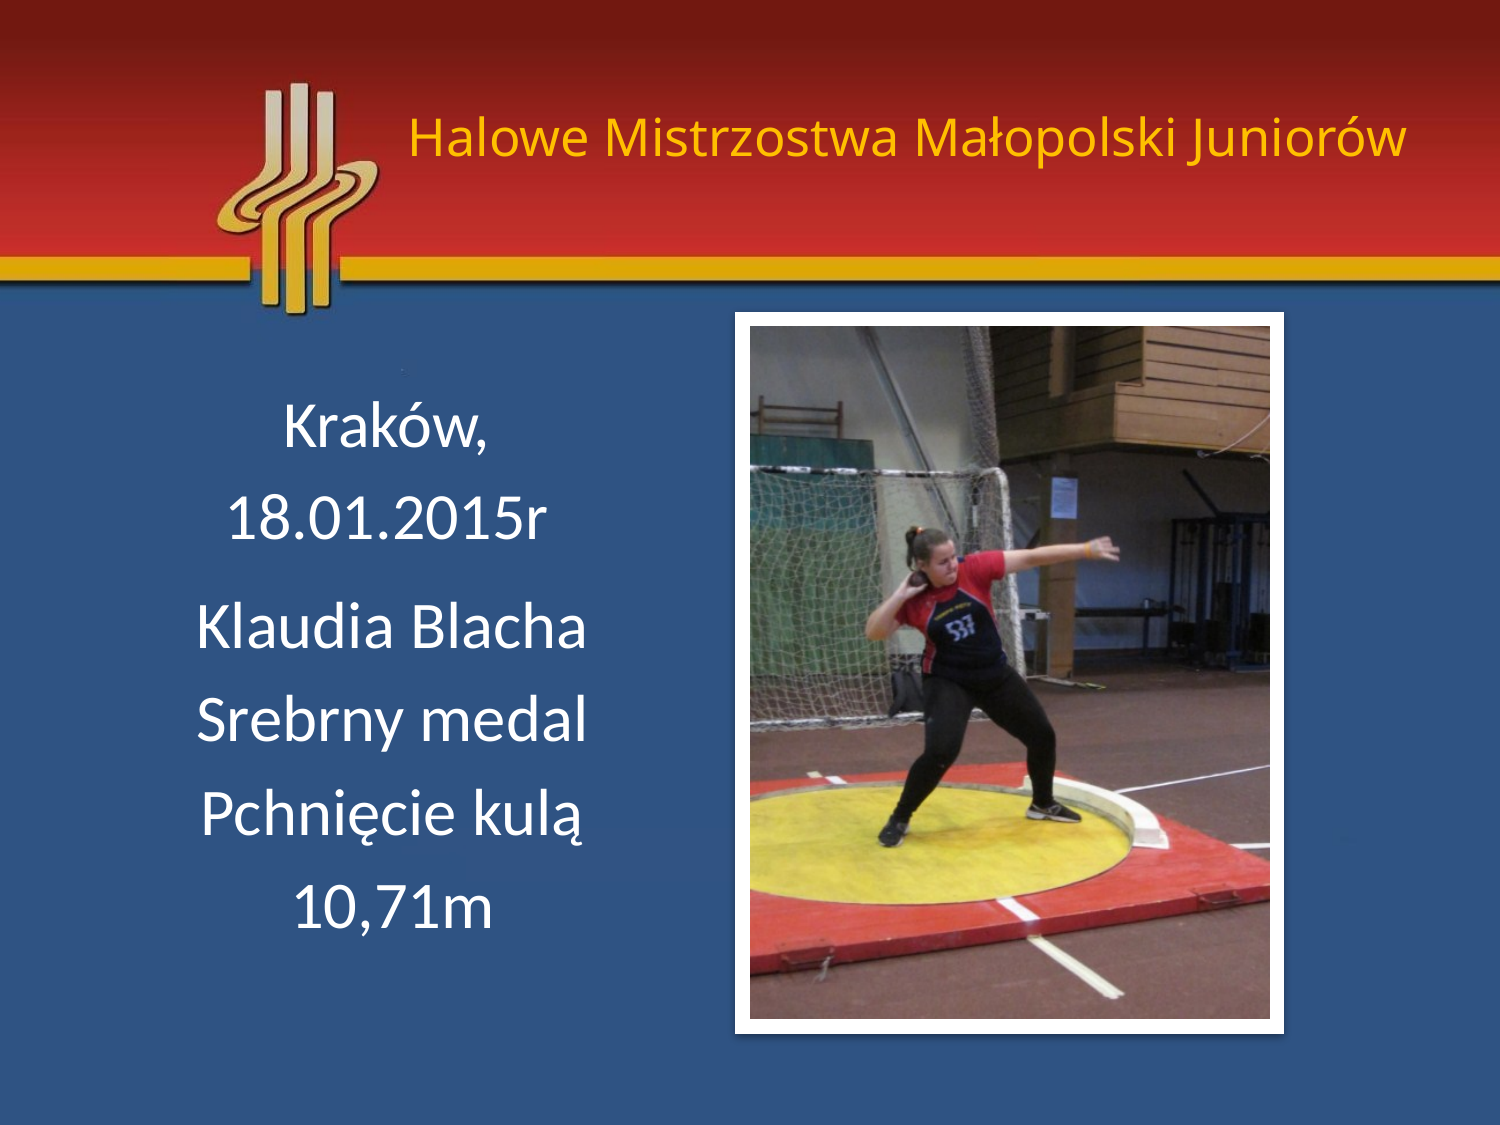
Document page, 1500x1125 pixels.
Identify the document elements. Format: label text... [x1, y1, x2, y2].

list Kraków, 18.01.2015r [88, 373, 686, 561]
picture [0, 0, 1500, 1125]
title Halowe Mistrzostwa Małopolski Juniorów [375, 70, 1442, 202]
text_box Klaudia Blacha Srebrny medal Pchnięcie kulą 10,71m [93, 574, 692, 996]
